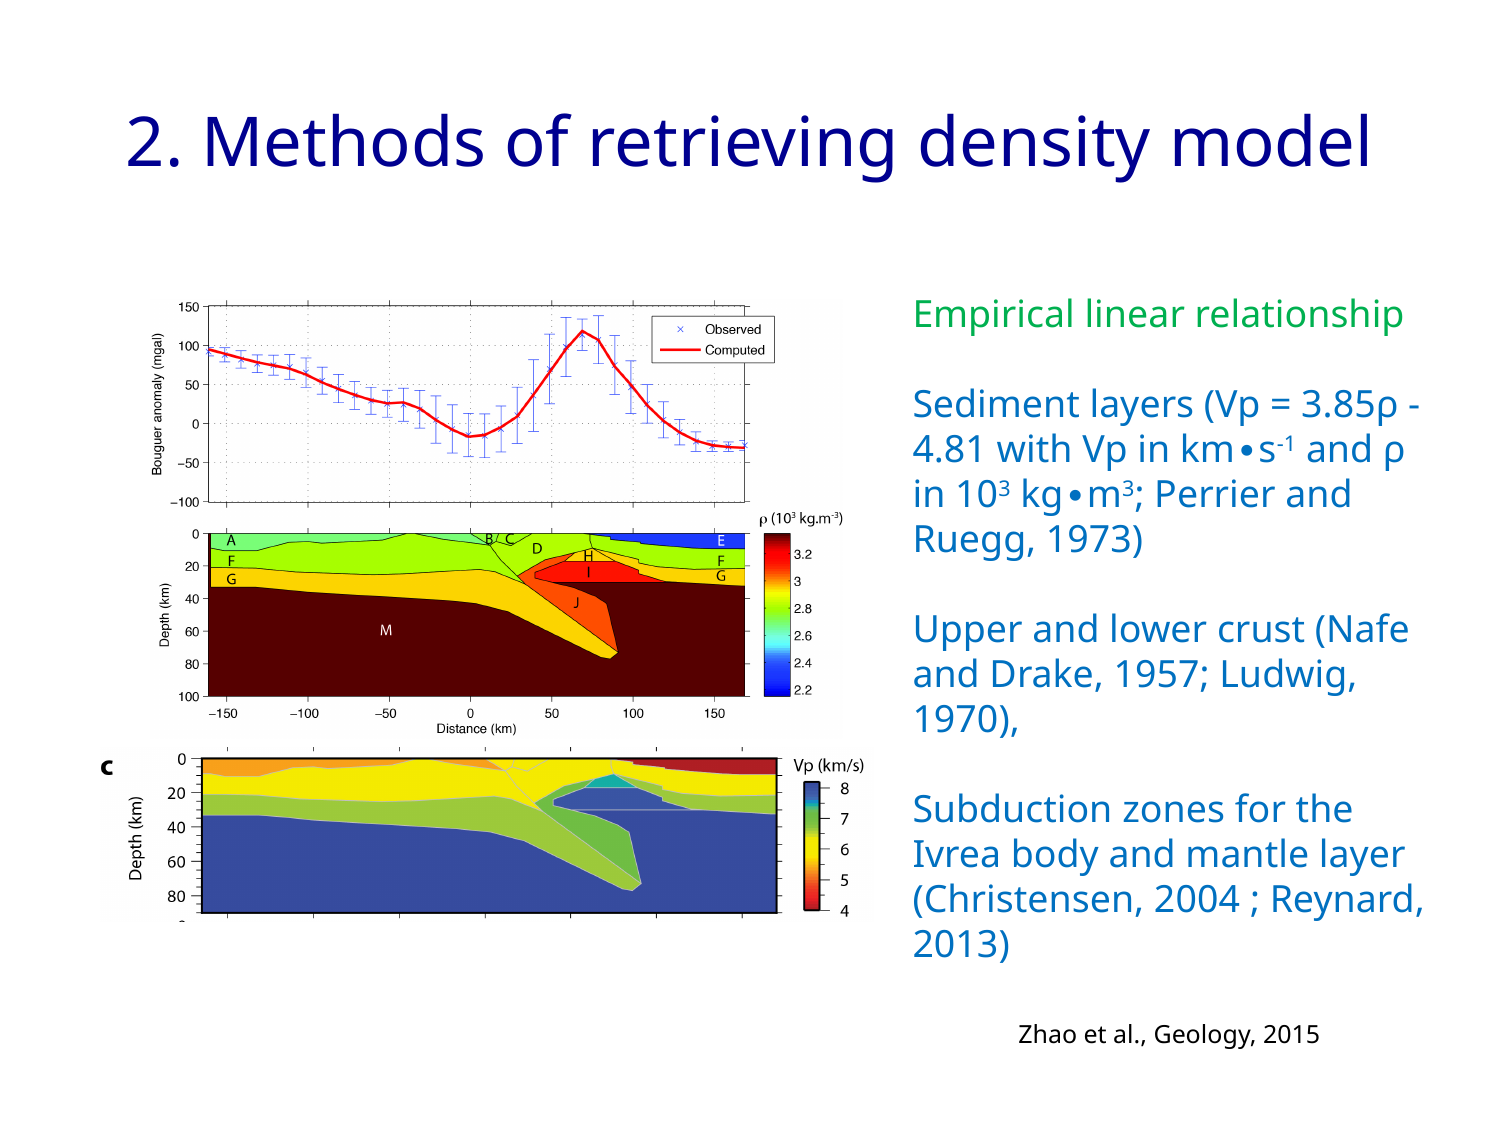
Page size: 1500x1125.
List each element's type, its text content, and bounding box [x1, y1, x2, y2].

text_box Empirical linear relationship Sediment layers (Vp = 3.85ρ - 4.81 with Vp in km∙s-1 and ρ in 103 kg∙m3; Perrier and Ruegg, 1973) Upper and lower crust (Nafe and Drake, 1957; Ludwig, 1970), Subduction zones for the Ivrea body and mantle layer (Christensen, 2004 ; Reynard, 2013) [897, 282, 1442, 973]
title 2. Methods of retrieving density model [75, 45, 1425, 233]
text_box Zhao et al., Geology, 2015 [1003, 1011, 1336, 1056]
picture [100, 747, 874, 922]
picture [150, 299, 844, 739]
